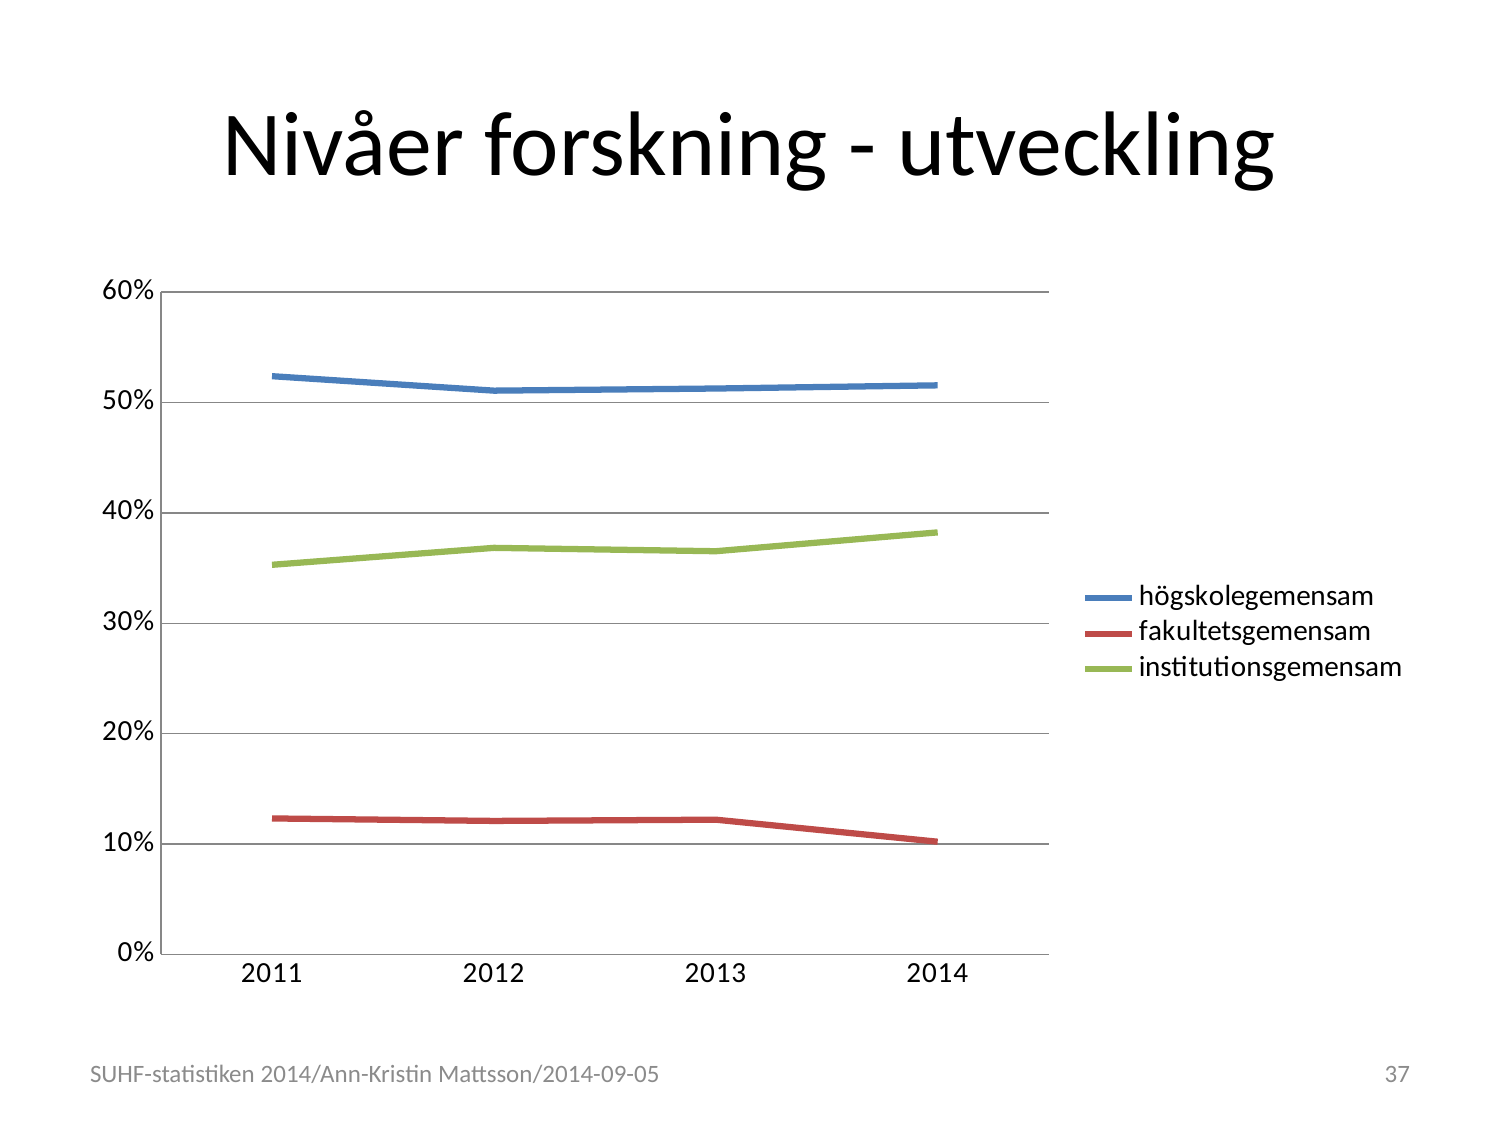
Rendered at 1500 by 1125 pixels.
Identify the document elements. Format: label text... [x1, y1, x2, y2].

slide_number 37 [1074, 1042, 1425, 1103]
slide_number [75, 1042, 691, 1103]
title Nivåer forskning - utveckling [75, 45, 1425, 233]
chart [74, 262, 1426, 1006]
